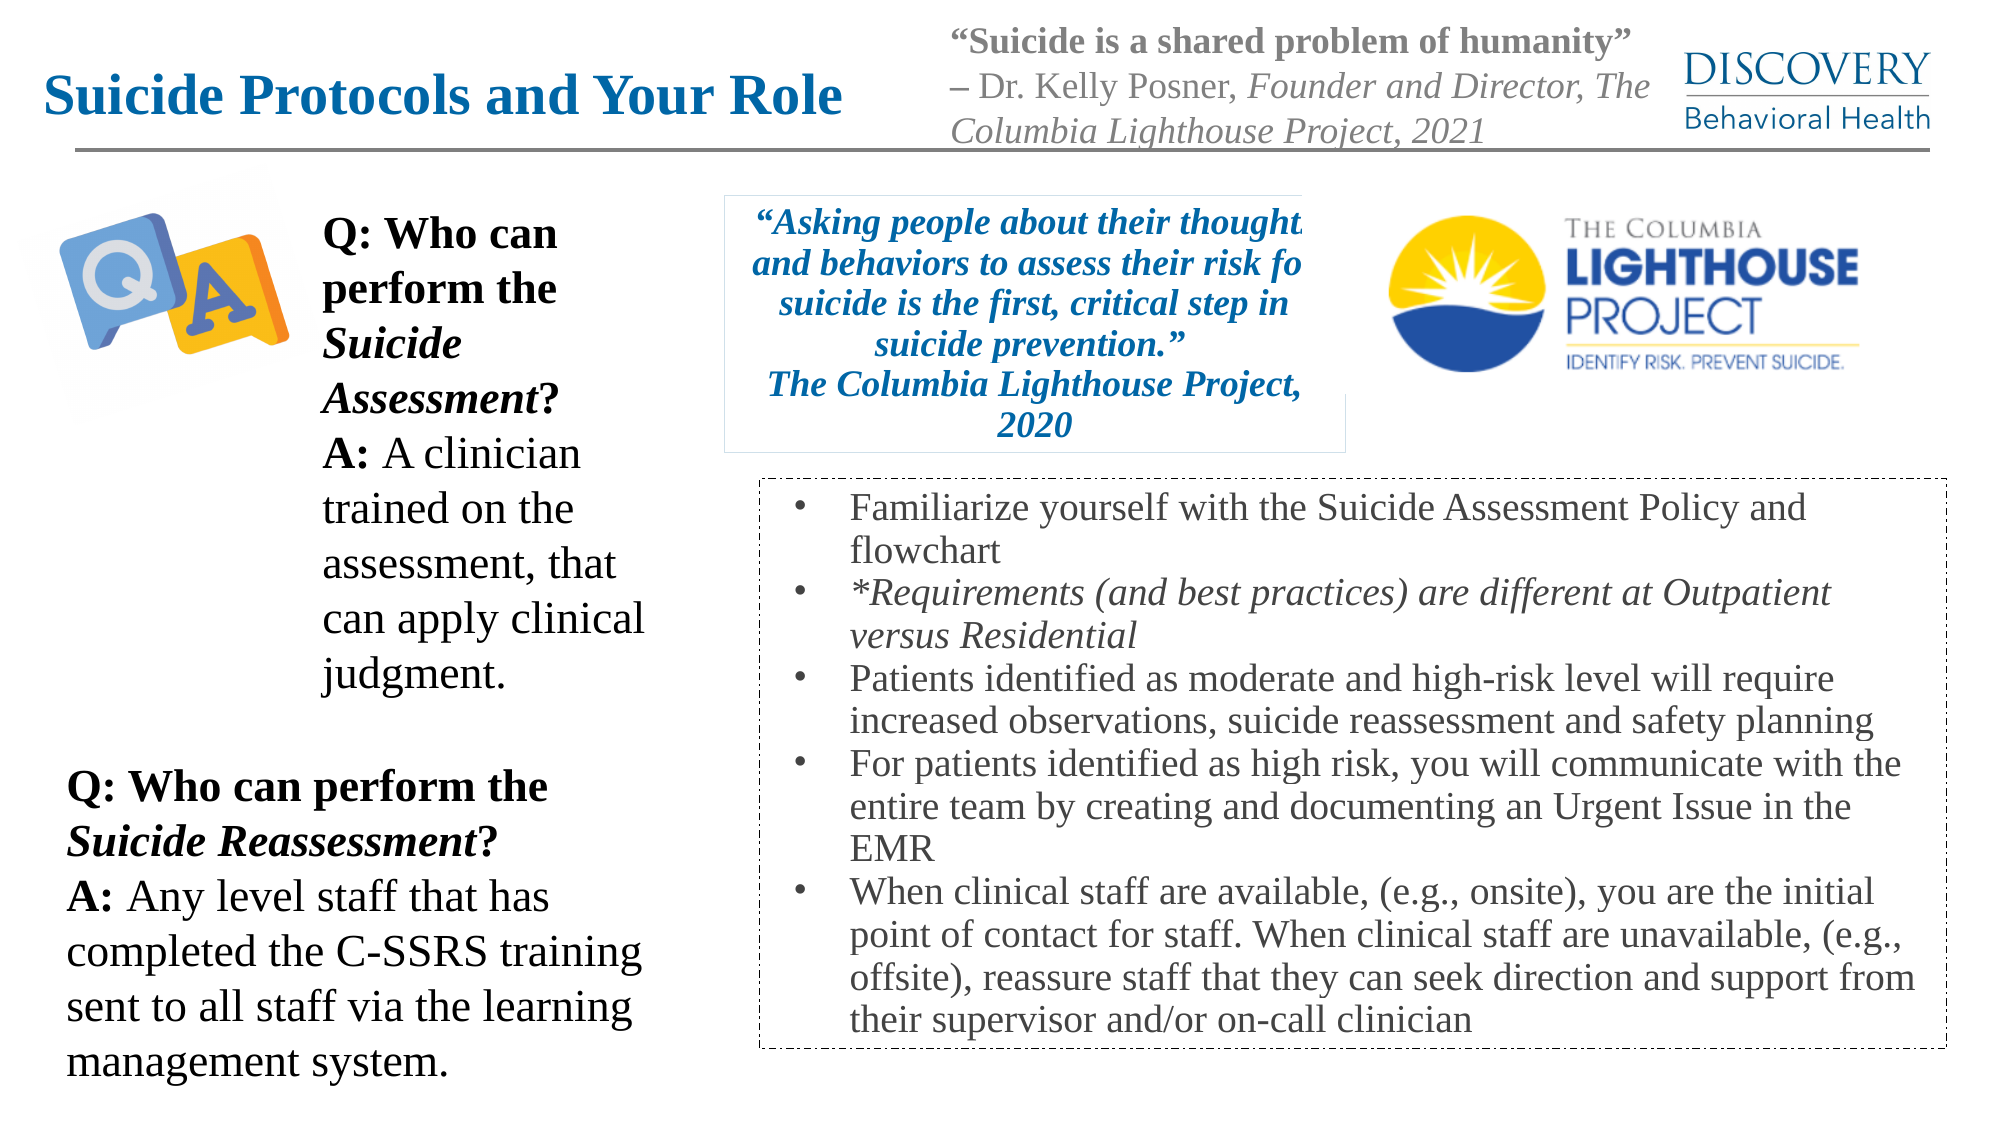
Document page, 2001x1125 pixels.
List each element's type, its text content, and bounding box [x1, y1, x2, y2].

text_box “Suicide is a shared problem of humanity” – Dr. Kelly Posner, Founder and Director, The Columbia Lighthouse Project, 2021 [935, 8, 1742, 159]
picture [1742, 52, 1931, 129]
picture [1302, 194, 1949, 395]
text_box Q: Who can perform the Suicide Assessment? A: A clinician trained on the assessment, that can apply clinical judgment. [307, 194, 699, 705]
title Suicide Protocols and Your Role [28, 34, 935, 158]
text_box Q: Who can perform the Suicide Reassessment? A: Any level staff that has completed the C-SSRS training sent to all staff via the learning management system. [51, 747, 686, 1093]
text_box Familiarize yourself with the Suicide Assessment Policy and flowchart *Requirements (and best practices) are different at Outpatient versus Residential Patients identified as moderate and high-risk level will require increased observations, suicide reassessment and safety planning For patients identified as high risk, you will communicate with the entire team by creating and documenting an Urgent Issue in the EMR When clinical staff are available, (e.g., onsite), you are the initial point of contact for staff. When clinical staff are unavailable, (e.g., offsite), reassure staff that they can seek direction and support from their supervisor and/or on-call clinician [759, 478, 1947, 1049]
picture [18, 164, 322, 424]
text_box “Asking people about their thoughts and behaviors to assess their risk for suicide is the first, critical step in suicide prevention.” The Columbia Lighthouse Project, 2020 [724, 195, 1346, 453]
